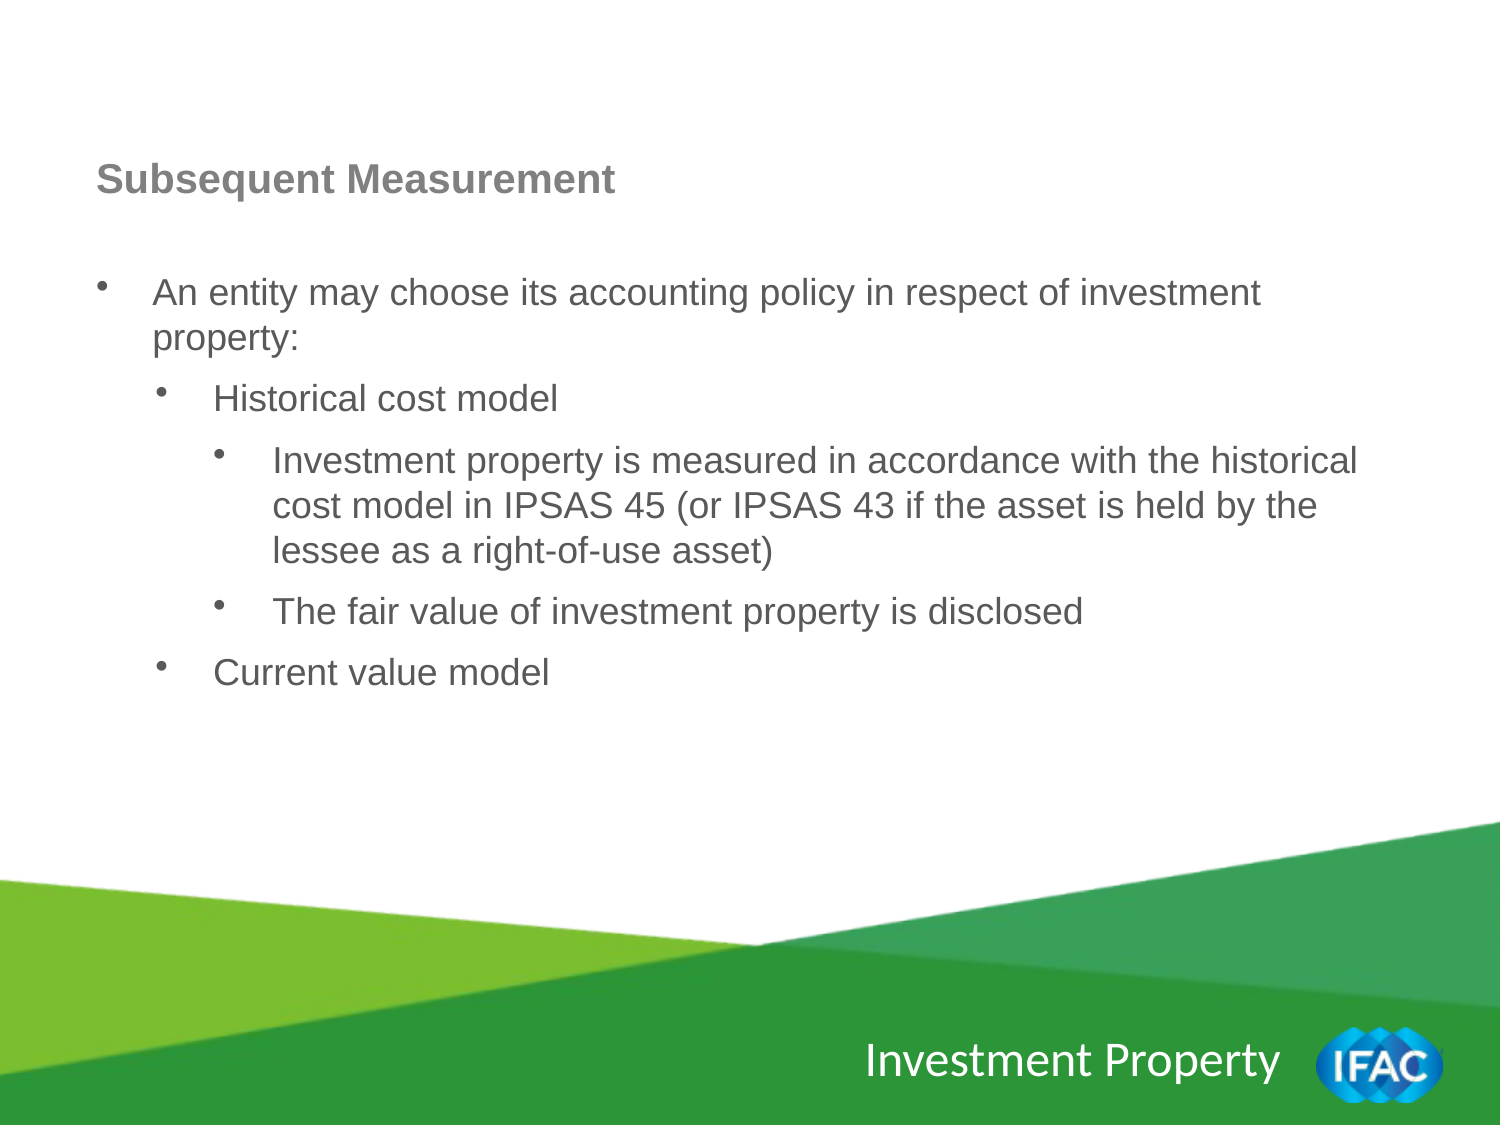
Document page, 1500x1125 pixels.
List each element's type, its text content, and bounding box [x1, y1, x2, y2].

picture [0, 738, 1500, 1125]
text_box Subsequent Measurement An entity may choose its accounting policy in respect of investment property: Historical cost model Investment property is measured in accordance with the historical cost model in IPSAS 45 (or IPSAS 43 if the asset is held by the lessee as a right-of-use asset) The fair value of investment property is disclosed Current value model [81, 144, 1409, 751]
text_box Investment Property [87, 1018, 1296, 1094]
